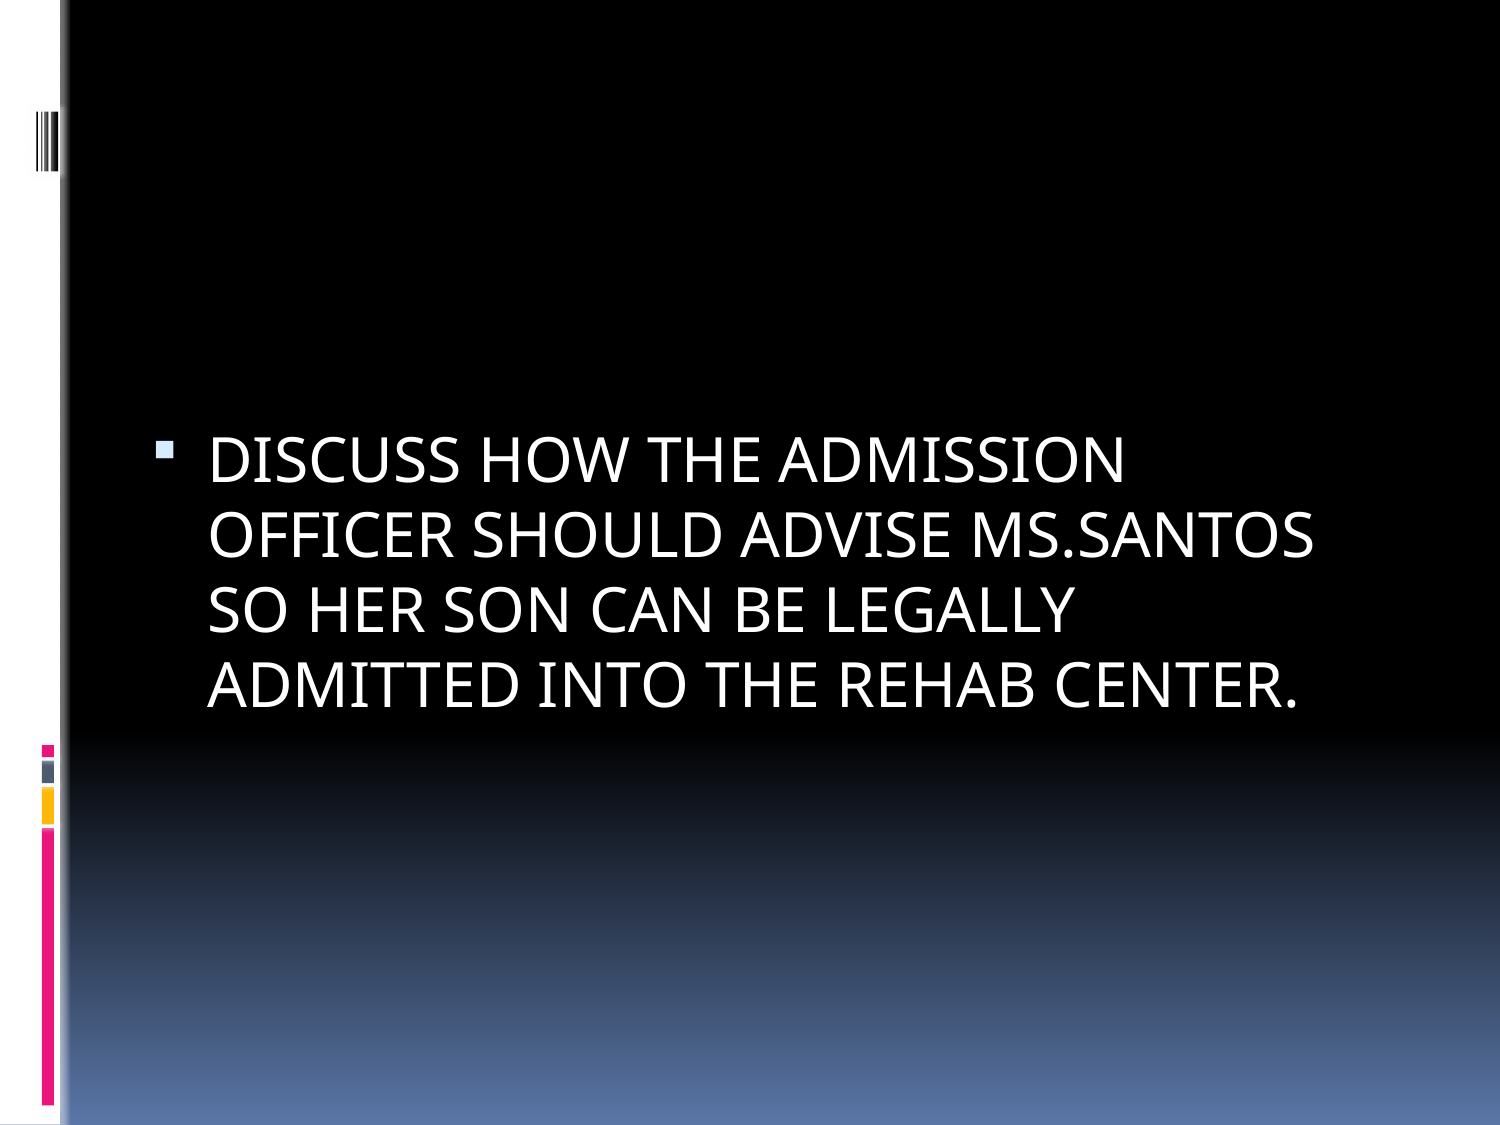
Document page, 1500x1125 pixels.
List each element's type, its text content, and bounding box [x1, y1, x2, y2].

list DISCUSS HOW THE ADMISSION OFFICER SHOULD ADVISE MS.SANTOS SO HER SON CAN BE LEGALLY ADMITTED INTO THE REHAB CENTER. [125, 412, 1400, 1125]
